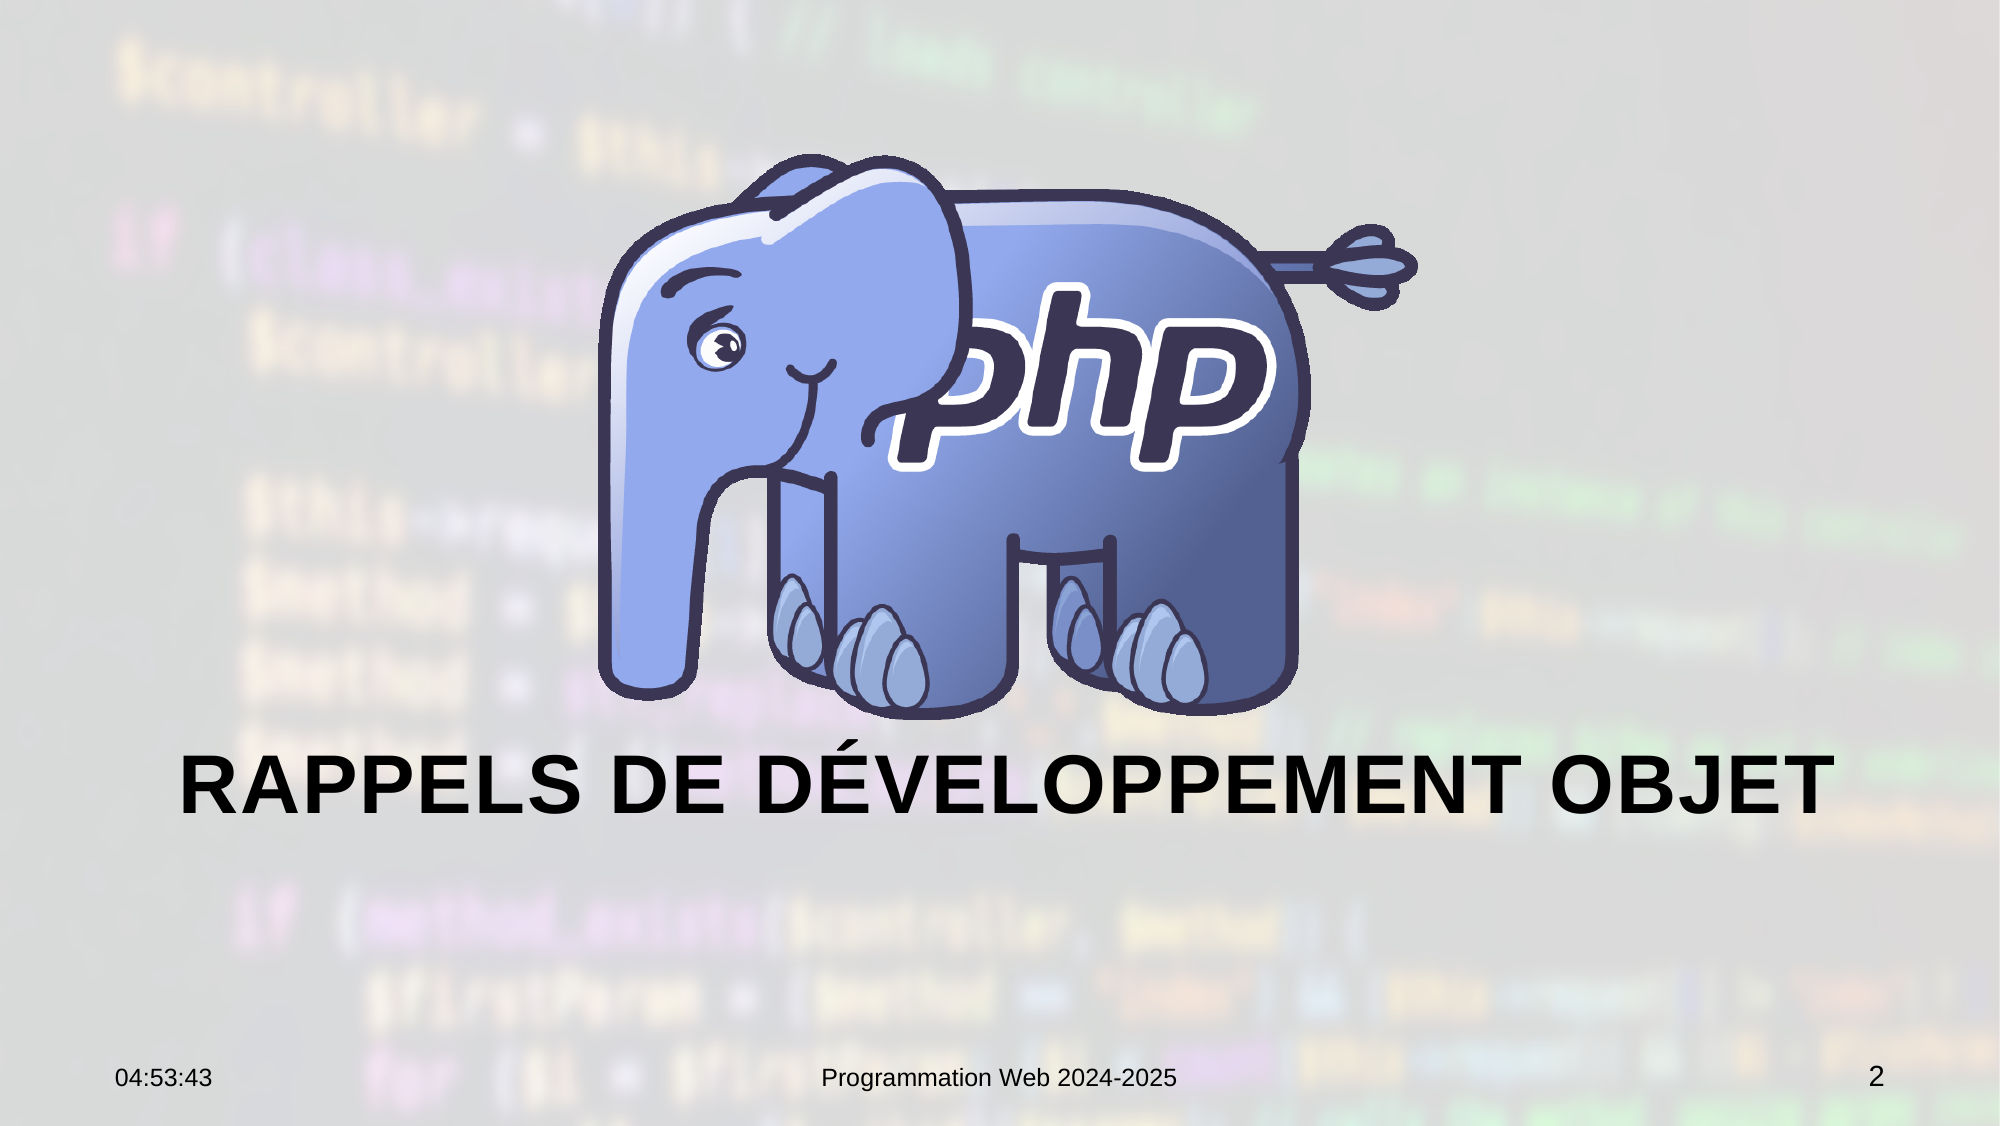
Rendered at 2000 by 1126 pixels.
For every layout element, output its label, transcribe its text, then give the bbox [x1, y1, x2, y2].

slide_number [99, 1058, 567, 1100]
footer Programmation Web 2024-2025 [683, 1058, 1317, 1100]
picture [0, 0, 2000, 1126]
title Rappels de développement objet [157, 722, 1858, 947]
slide_number 2 [1432, 1058, 1900, 1100]
